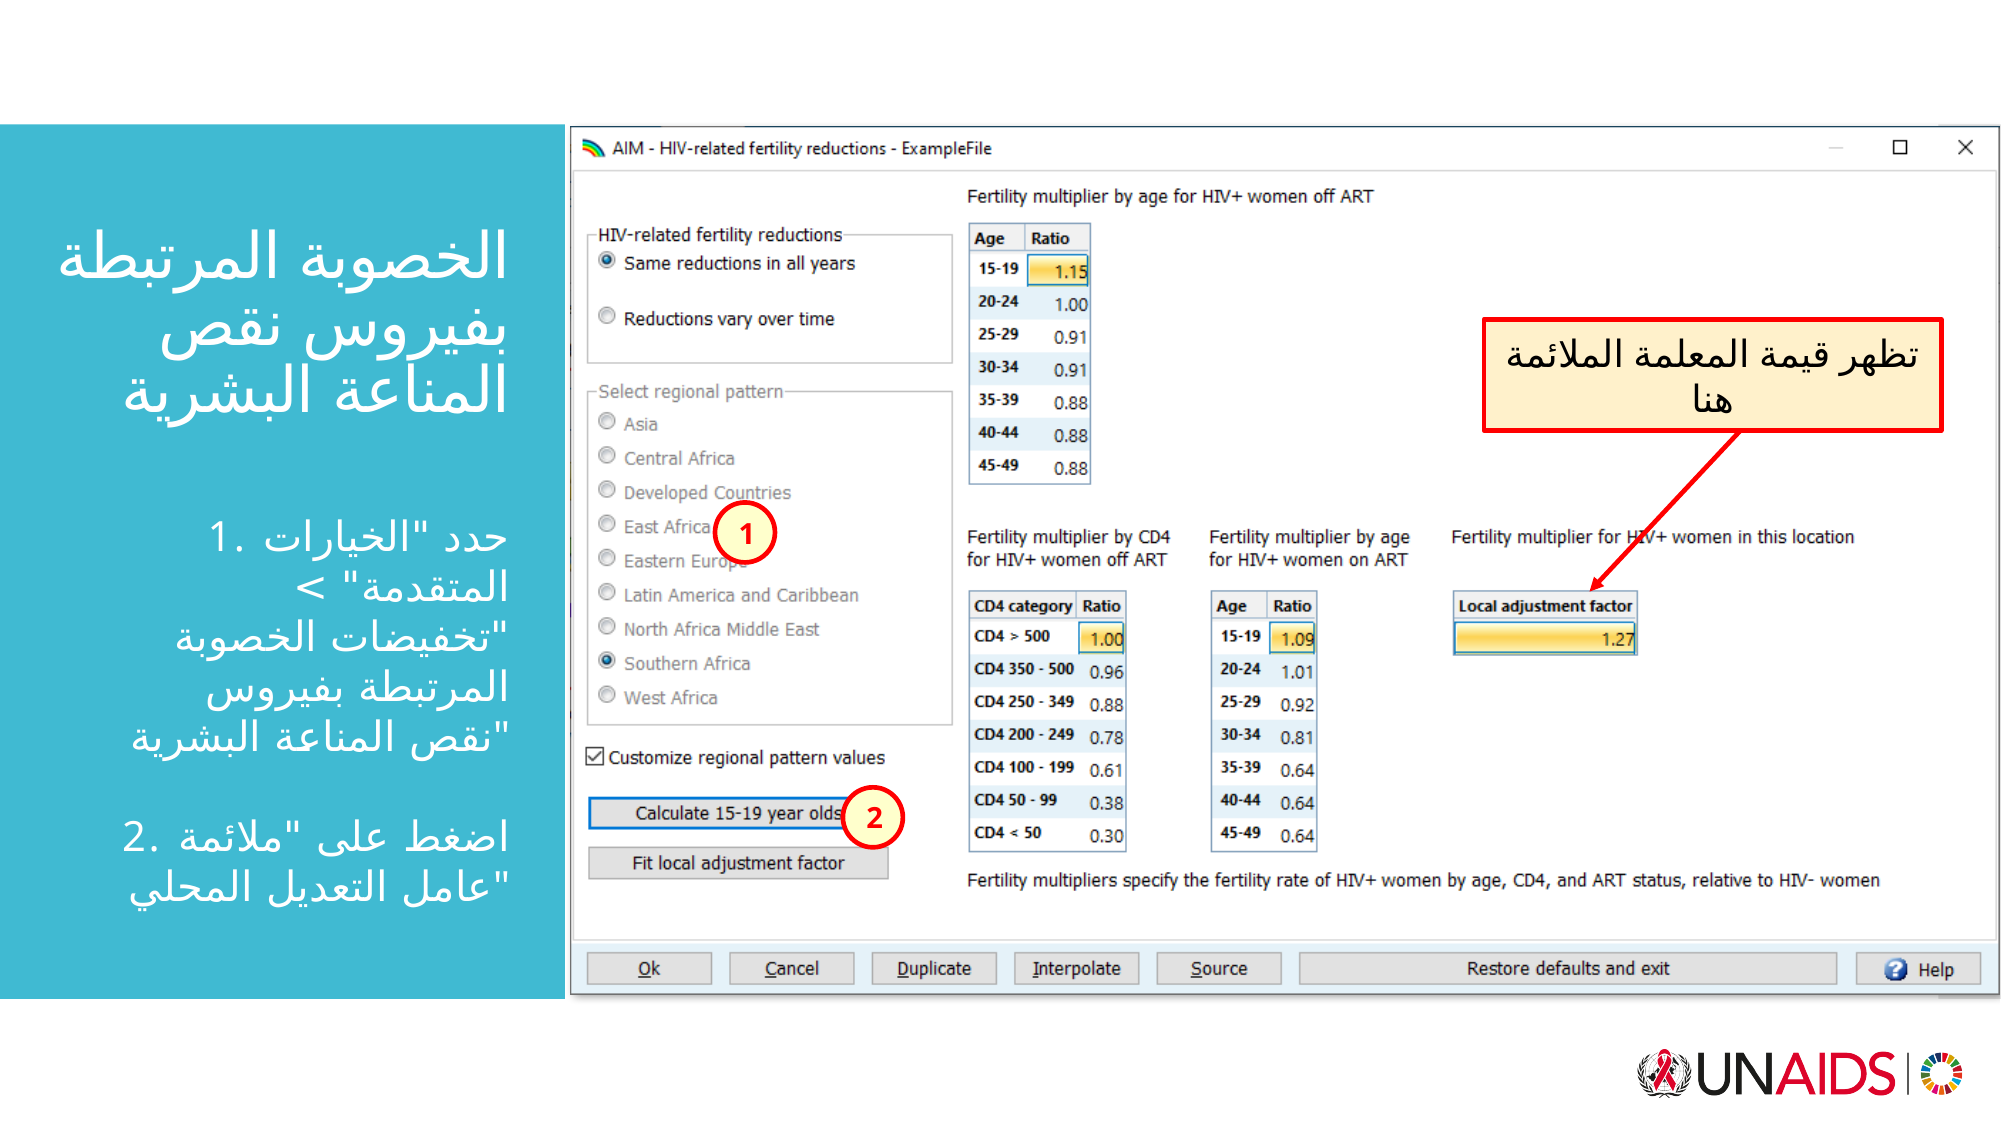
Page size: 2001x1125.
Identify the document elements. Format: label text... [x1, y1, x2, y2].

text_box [1589, 430, 1741, 592]
text_box الخصوبة المرتبطة بفيروس نقص المناعة البشرية [41, 184, 525, 467]
picture [1637, 1049, 1963, 1098]
text_box حدد "الخيارات المتقدمة" > "تخفيضات الخصوبة المرتبطة بفيروس نقص المناعة البشرية" اضغط على "ملائمة عامل التعديل المحلي" [41, 501, 525, 917]
picture [570, 126, 2000, 995]
